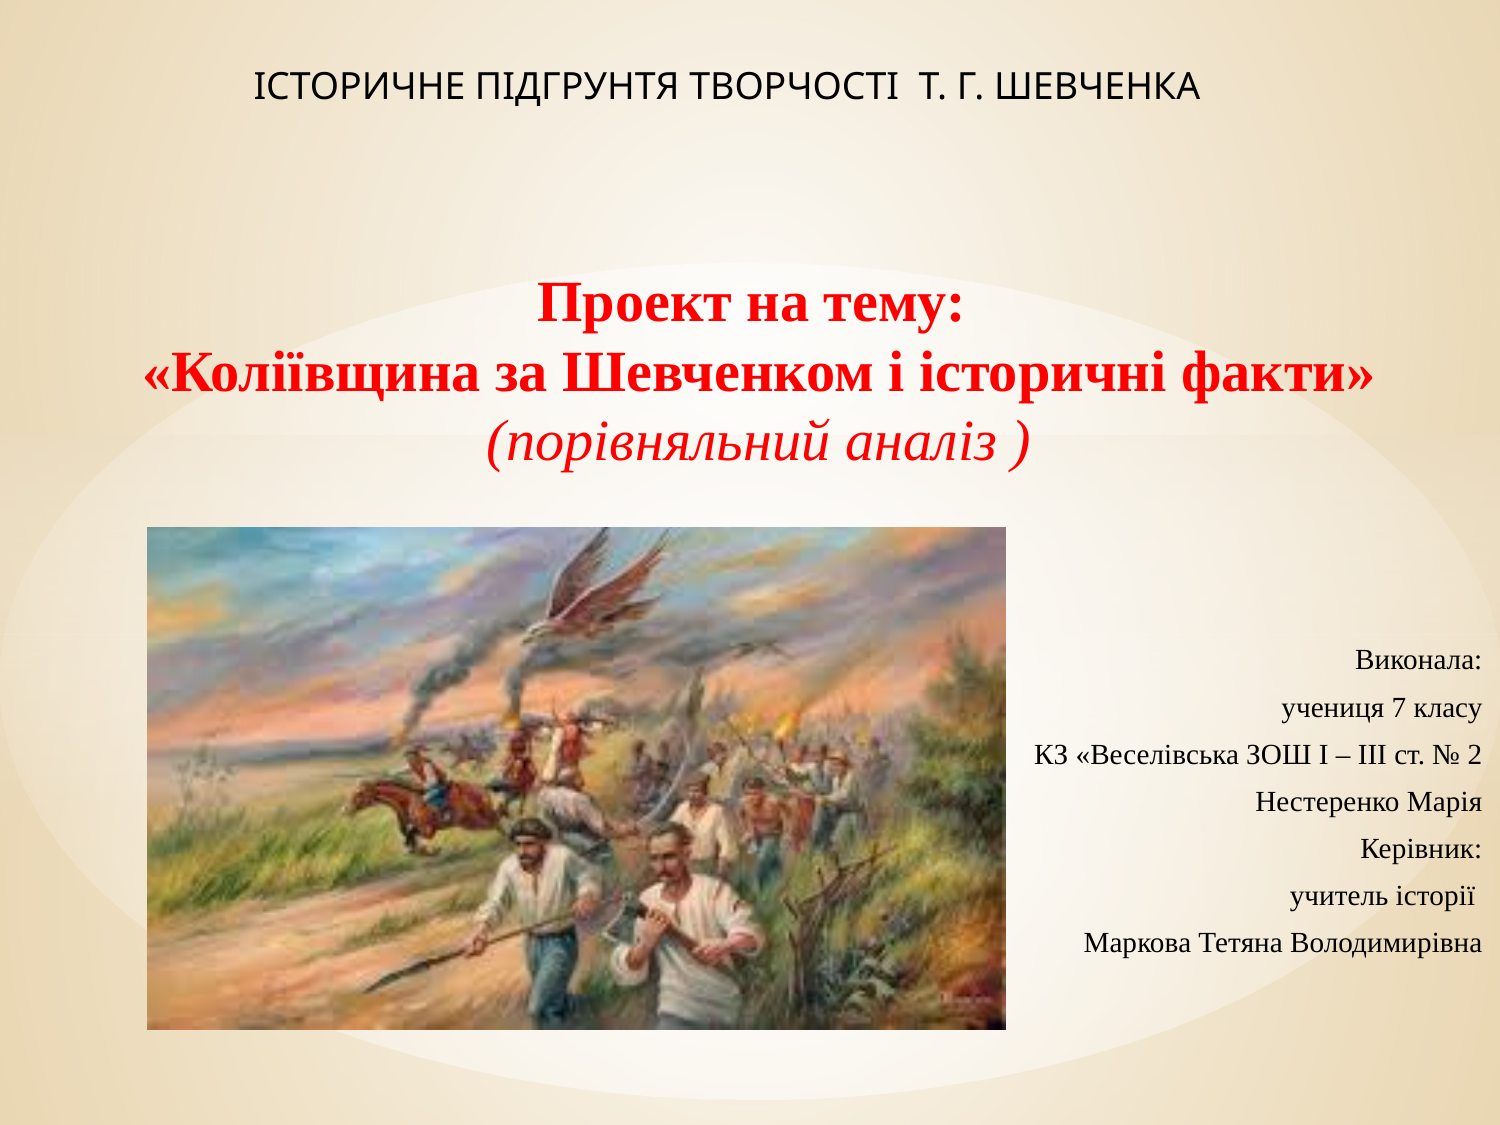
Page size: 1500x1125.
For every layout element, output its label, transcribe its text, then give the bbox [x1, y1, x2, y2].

picture [147, 526, 1006, 1030]
subtitle Виконала: учениця 7 класу КЗ «Веселівська ЗОШ І – ІІІ ст. № 2 Нестеренко Марія Керівник: учитель історії Маркова Тетяна Володимирівна [1005, 633, 1498, 1071]
text_box ІСТОРИЧНЕ ПІДГРУНТЯ ТВОРЧОСТІ Т. Г. ШЕВЧЕНКА [194, 54, 1270, 115]
title Проект на тему: «Коліївщина за Шевченком і історичні факти» (порівняльний аналіз ) [64, 255, 1424, 492]
